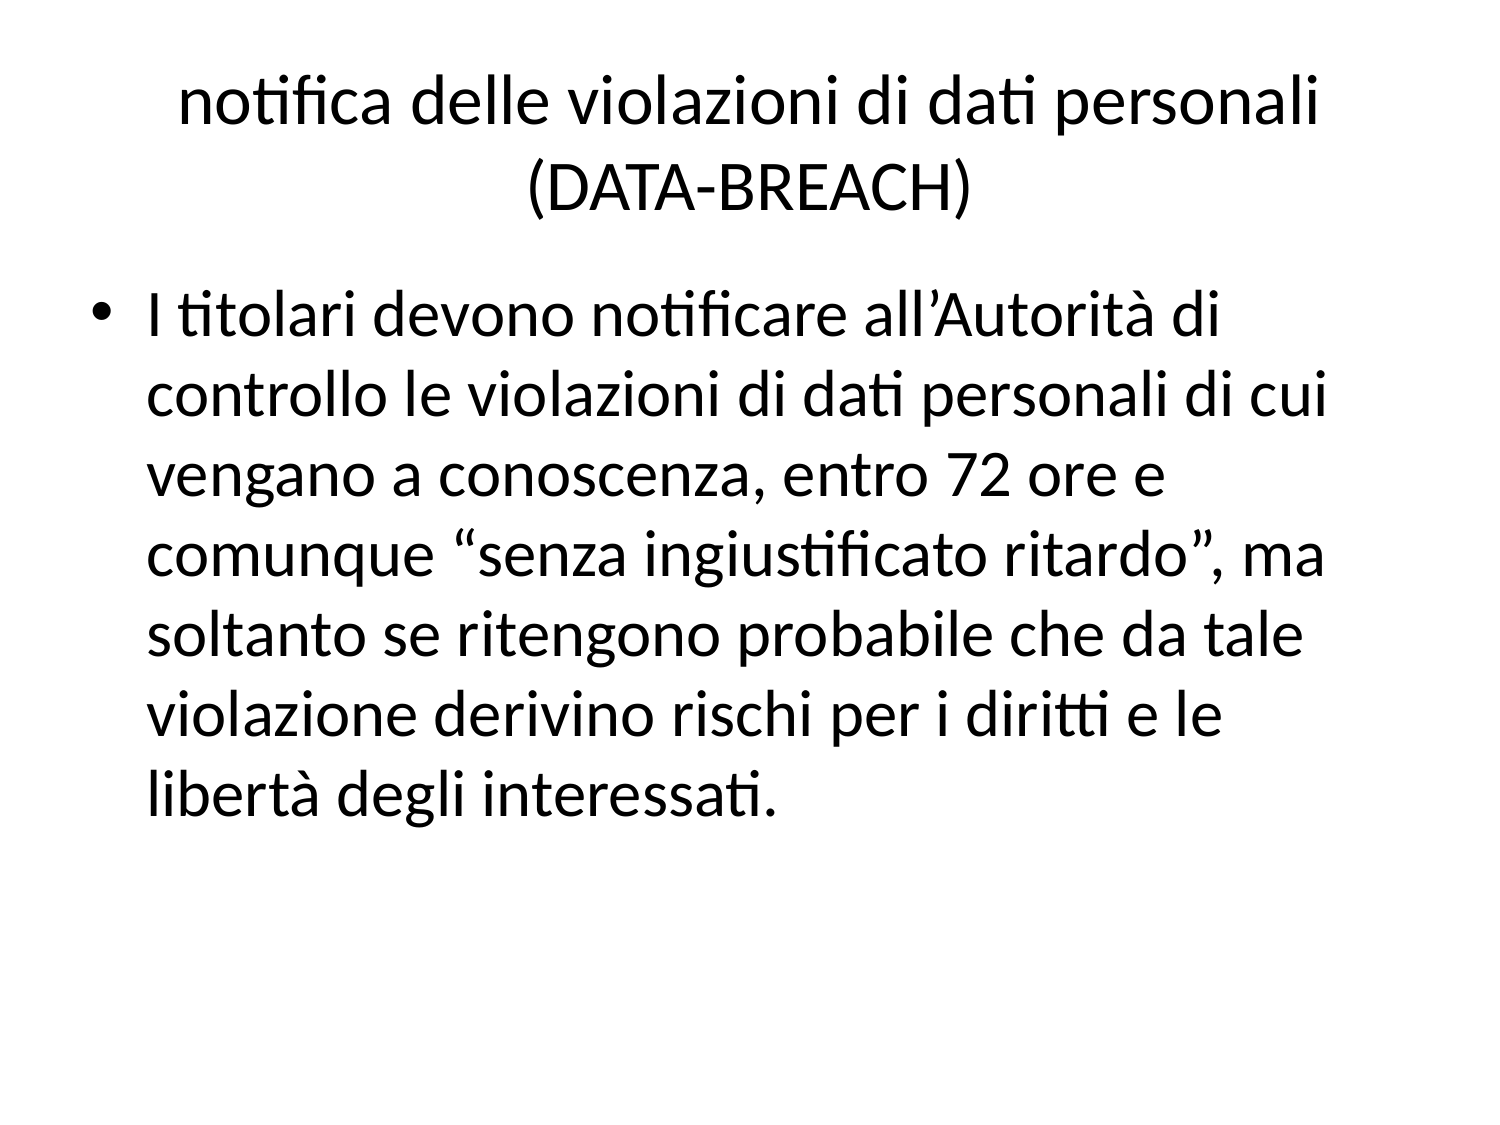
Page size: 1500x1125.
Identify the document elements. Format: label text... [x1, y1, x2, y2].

list I titolari devono notificare all’Autorità di controllo le violazioni di dati personali di cui vengano a conoscenza, entro 72 ore e comunque “senza ingiustificato ritardo”, ma soltanto se ritengono probabile che da tale violazione derivino rischi per i diritti e le libertà degli interessati. [75, 262, 1425, 1005]
title notifica delle violazioni di dati personali (DATA-BREACH) [75, 45, 1425, 233]
